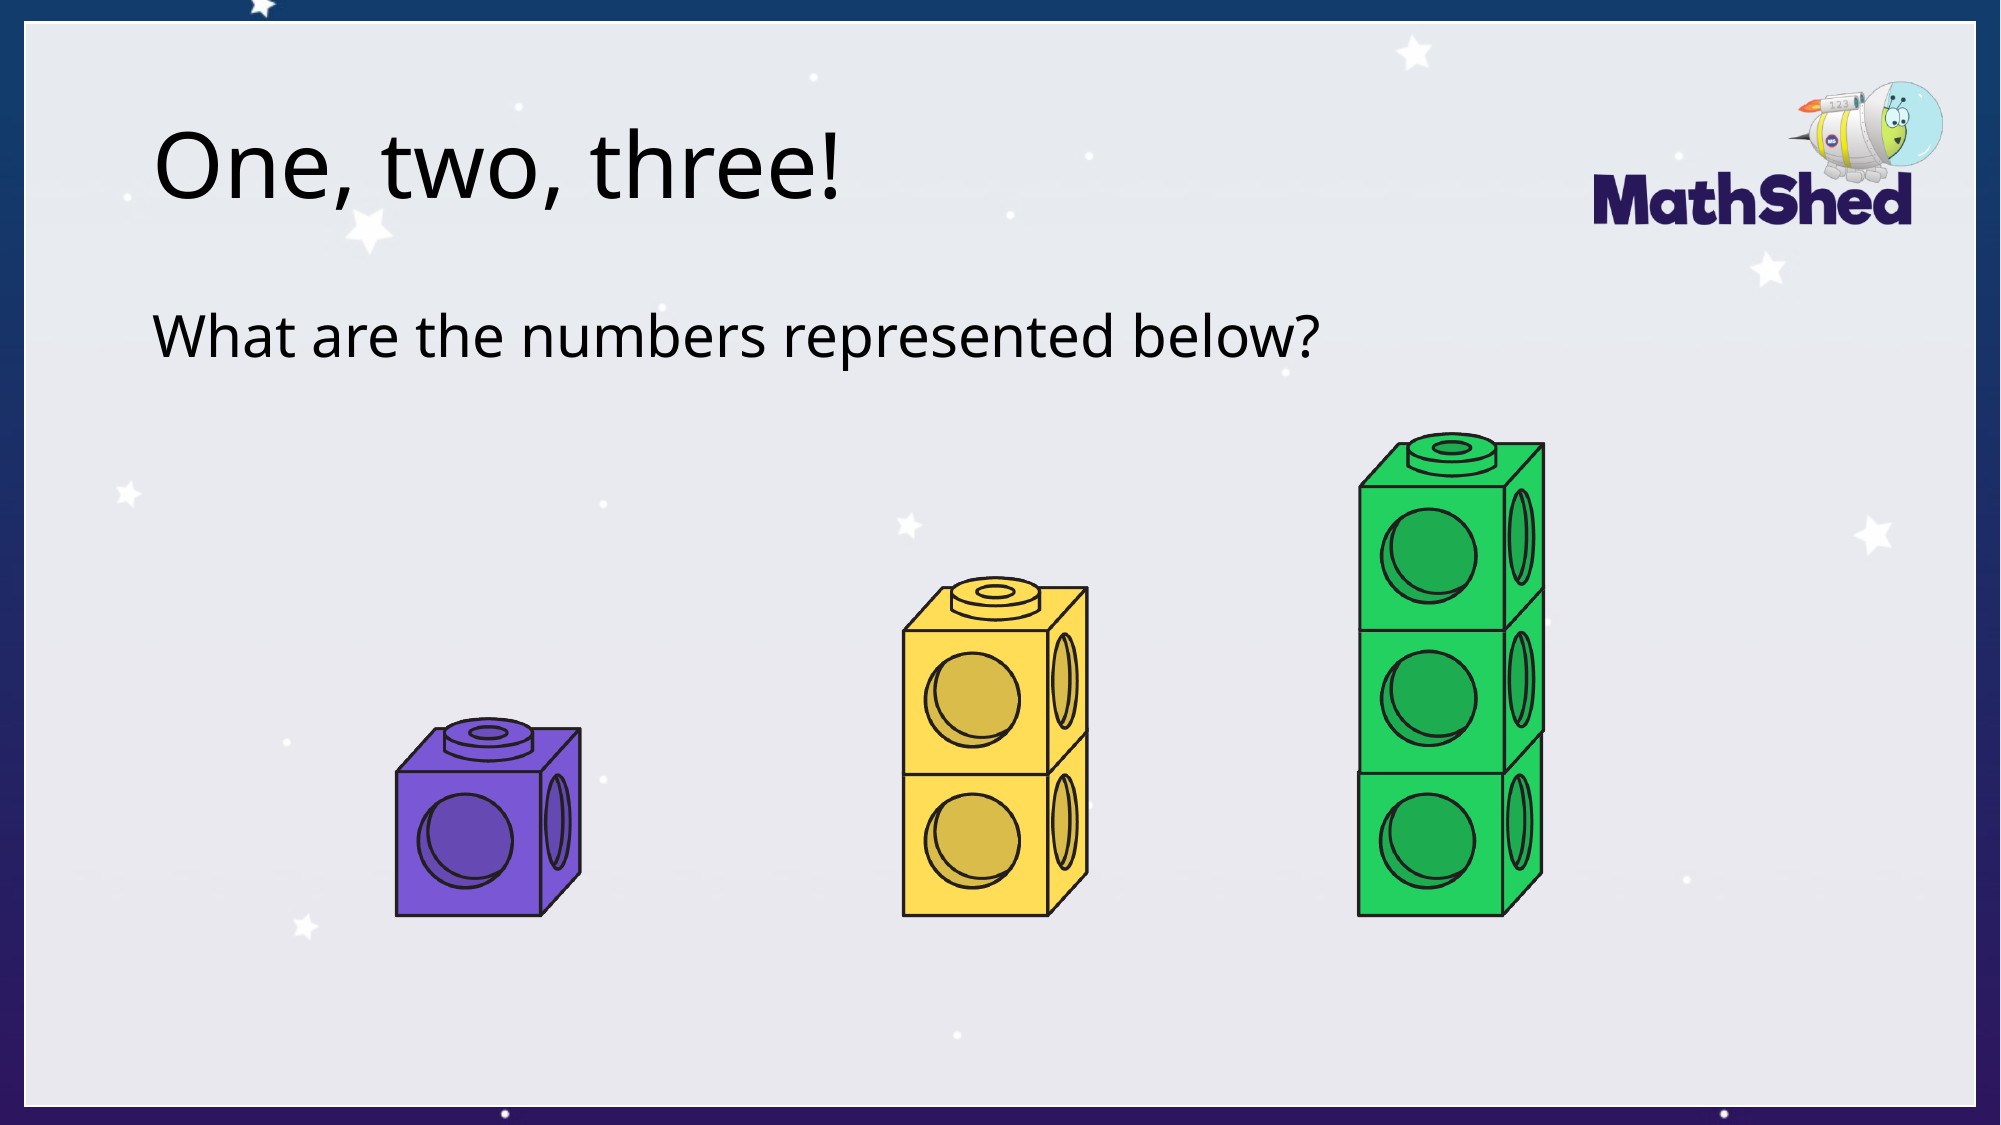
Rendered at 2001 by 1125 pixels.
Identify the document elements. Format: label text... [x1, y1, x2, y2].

list What are the numbers represented below? [137, 299, 1863, 1014]
title One, two, three! [137, 59, 1578, 278]
picture [0, 0, 2001, 1125]
